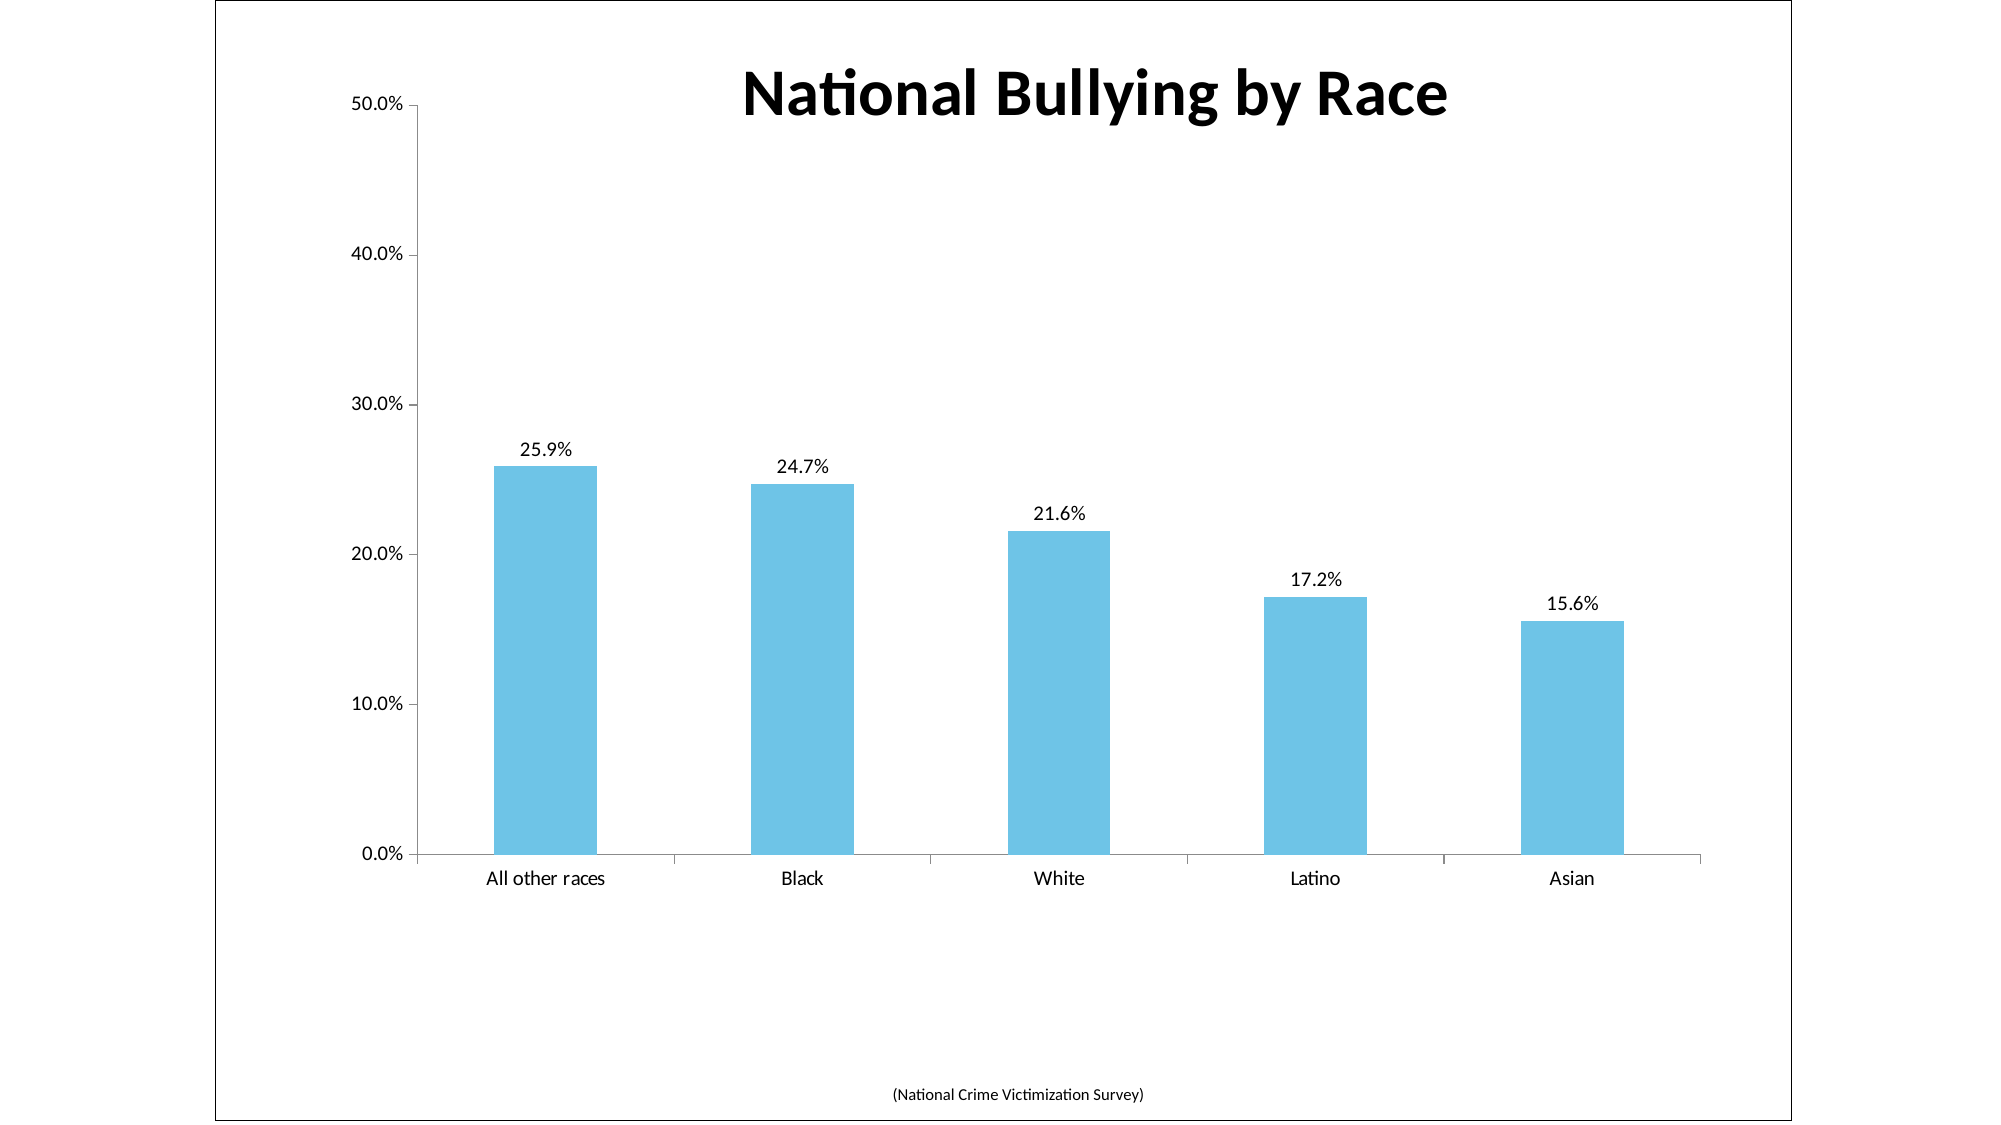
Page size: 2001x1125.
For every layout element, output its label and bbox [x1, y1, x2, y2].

chart [214, 0, 1792, 1121]
